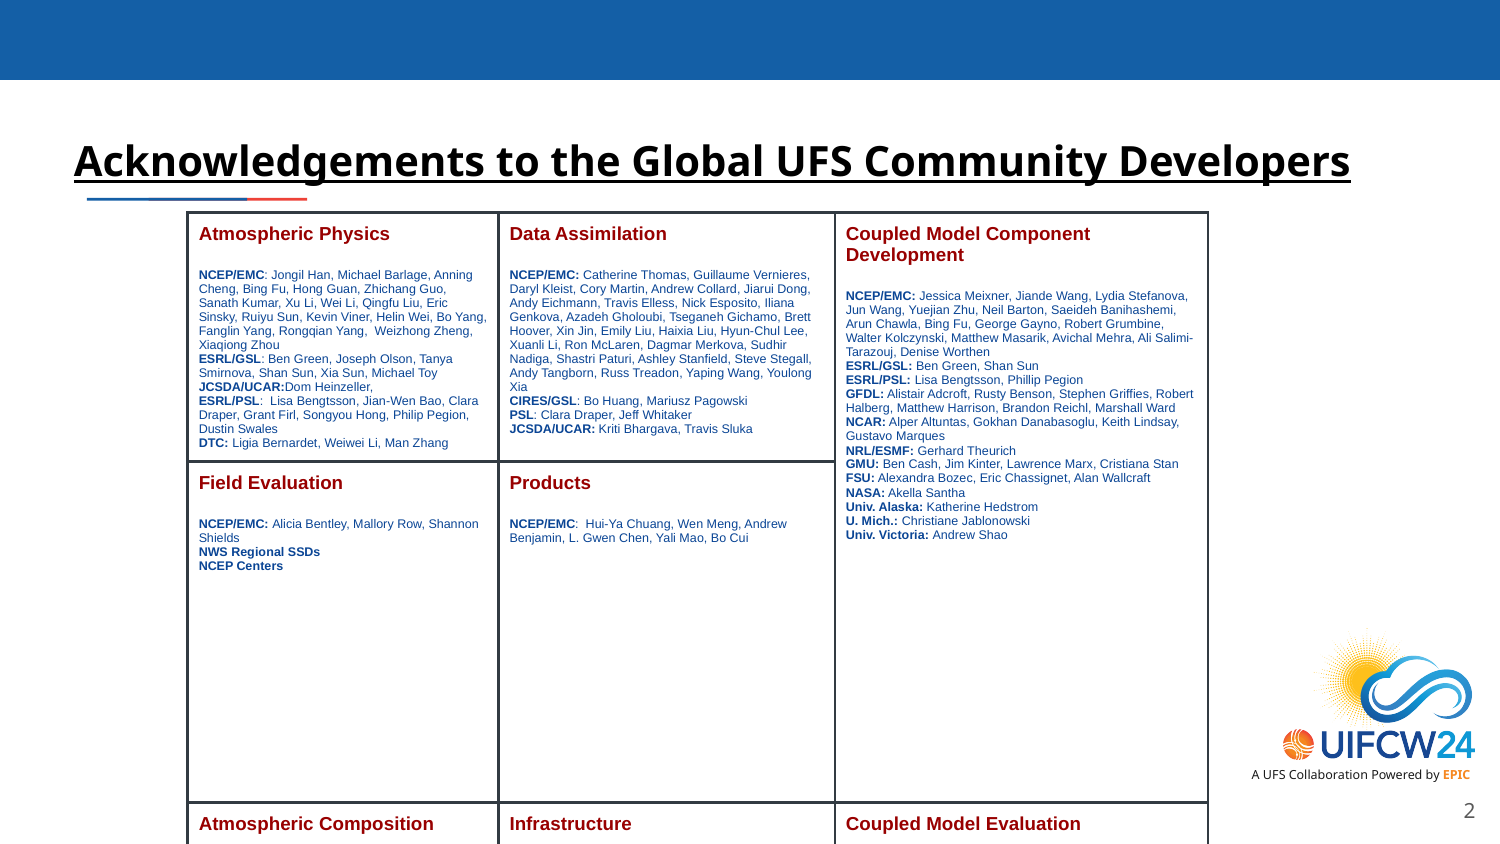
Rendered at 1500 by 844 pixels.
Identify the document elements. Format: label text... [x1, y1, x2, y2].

table_header Coupled Model Component Development NCEP/EMC: Jessica Meixner, Jiande Wang, Lydia Stefanova, Jun Wang, Yuejian Zhu, Neil Barton, Saeideh Banihashemi, Arun Chawla, Bing Fu, George Gayno, Robert Grumbine, Walter Kolczynski, Matthew Masarik, Avichal Mehra, Ali Salimi-Tarazouj, Denise Worthen ESRL/GSL: Ben Green, Shan Sun ESRL/PSL: Lisa Bengtsson, Phillip Pegion GFDL: Alistair Adcroft, Rusty Benson, Stephen Griffies, Robert Halberg, Matthew Harrison, Brandon Reichl, Marshall Ward NCAR: Alper Altuntas, Gokhan Danabasoglu, Keith Lindsay, Gustavo Marques NRL/ESMF: Gerhard Theurich GMU: Ben Cash, Jim Kinter, Lawrence Marx, Cristiana Stan FSU: Alexandra Bozec, Eric Chassignet, Alan Wallcraft NASA: Akella Santha Univ. Alaska: Katherine Hedstrom U. Mich.: Christiane Jablonowski Univ. Victoria: Andrew Shao [836, 214, 1207, 801]
table_header Atmospheric Physics NCEP/EMC: Jongil Han, Michael Barlage, Anning Cheng, Bing Fu, Hong Guan, Zhichang Guo, Sanath Kumar, Xu Li, Wei Li, Qingfu Liu, Eric Sinsky, Ruiyu Sun, Kevin Viner, Helin Wei, Bo Yang, Fanglin Yang, Rongqian Yang, Weizhong Zheng, Xiaqiong Zhou ESRL/GSL: Ben Green, Joseph Olson, Tanya Smirnova, Shan Sun, Xia Sun, Michael Toy JCSDA/UCAR:Dom Heinzeller, ESRL/PSL: Lisa Bengtsson, Jian-Wen Bao, Clara Draper, Grant Firl, Songyou Hong, Philip Pegion, Dustin Swales DTC: Ligia Bernardet, Weiwei Li, Man Zhang [189, 214, 497, 460]
table_cell Products NCEP/EMC: Hui-Ya Chuang, Wen Meng, Andrew Benjamin, L. Gwen Chen, Yali Mao, Bo Cui [500, 463, 834, 801]
table_cell Coupled Model Evaluation NCEP/EMC: Lydia Stefanova, Jiande Wang, Michael Barlage, Neil Barton, Partha Bhattacharjee, Zhichang Guo, Robert Grumbine, Wei Li, Avichal Mehra, Ghazal Mohammadpour, Jiayi Peng, Sulagna Ray, Huug van den Dool, Helin Wei, Youlong Xia, Weizhong Zheng CPC: Laura Ciasto, Yanyun Liu, Wanqiu Wang, Jieshun Zhu ESRL/PSL: Chris Cox, Maria Gehne, Juliana Dias, Zachary Lawrence, Amy Solomon GMU: V. Krishnamurthy, Eunkyo Seo, Cristiana Stan [836, 804, 1207, 844]
picture [1283, 628, 1475, 760]
text_box Acknowledgements to the Global UFS Community Developers [58, 127, 1366, 193]
table_cell Atmospheric Composition NCEP/EMC: Partha Bhattacharjee, Jeff McQueen, Raffaele Montuoro, Li Pan, Ivanka Stajner ARL: Barry Baker, Patrick Campbell, Rick Saylor ESRL/GSL: Georg Grell, Shan Sun, Li (Kate) Zhang CSL: Gregory Frost, Jian He, Stuart McKeen, Siyuan Wang NESDIS/STAR: Ethan Hughes, Shobha Kondragunta, Xiaoyang Zhang [189, 804, 497, 844]
table_header Data Assimilation NCEP/EMC: Catherine Thomas, Guillaume Vernieres, Daryl Kleist, Cory Martin, Andrew Collard, Jiarui Dong, Andy Eichmann, Travis Elless, Nick Esposito, Iliana Genkova, Azadeh Gholoubi, Tseganeh Gichamo, Brett Hoover, Xin Jin, Emily Liu, Haixia Liu, Hyun-Chul Lee, Xuanli Li, Ron McLaren, Dagmar Merkova, Sudhir Nadiga, Shastri Paturi, Ashley Stanfield, Steve Stegall, Andy Tangborn, Russ Treadon, Yaping Wang, Youlong Xia CIRES/GSL: Bo Huang, Mariusz Pagowski PSL: Clara Draper, Jeff Whitaker JCSDA/UCAR: Kriti Bhargava, Travis Sluka [500, 214, 834, 460]
table_cell Infrastructure NCEP/EMC: Rahul Mahajan, Jun Wang, Kate Friedman, Lin Gan, George Gayno, Ed Hartnett, Dusan Jovic, Walter Kolczynski, Hang Lei, Terry McGuinness, Alex Reichert, Mallory Row, Edward Stafford, Henry Winterbottom, Jack Wollen, Denise Worthen Redline Performance: David Huber [500, 804, 834, 844]
slide_number 2 [1400, 779, 1491, 844]
table_cell Field Evaluation NCEP/EMC: Alicia Bentley, Mallory Row, Shannon Shields NWS Regional SSDs NCEP Centers [189, 463, 497, 801]
